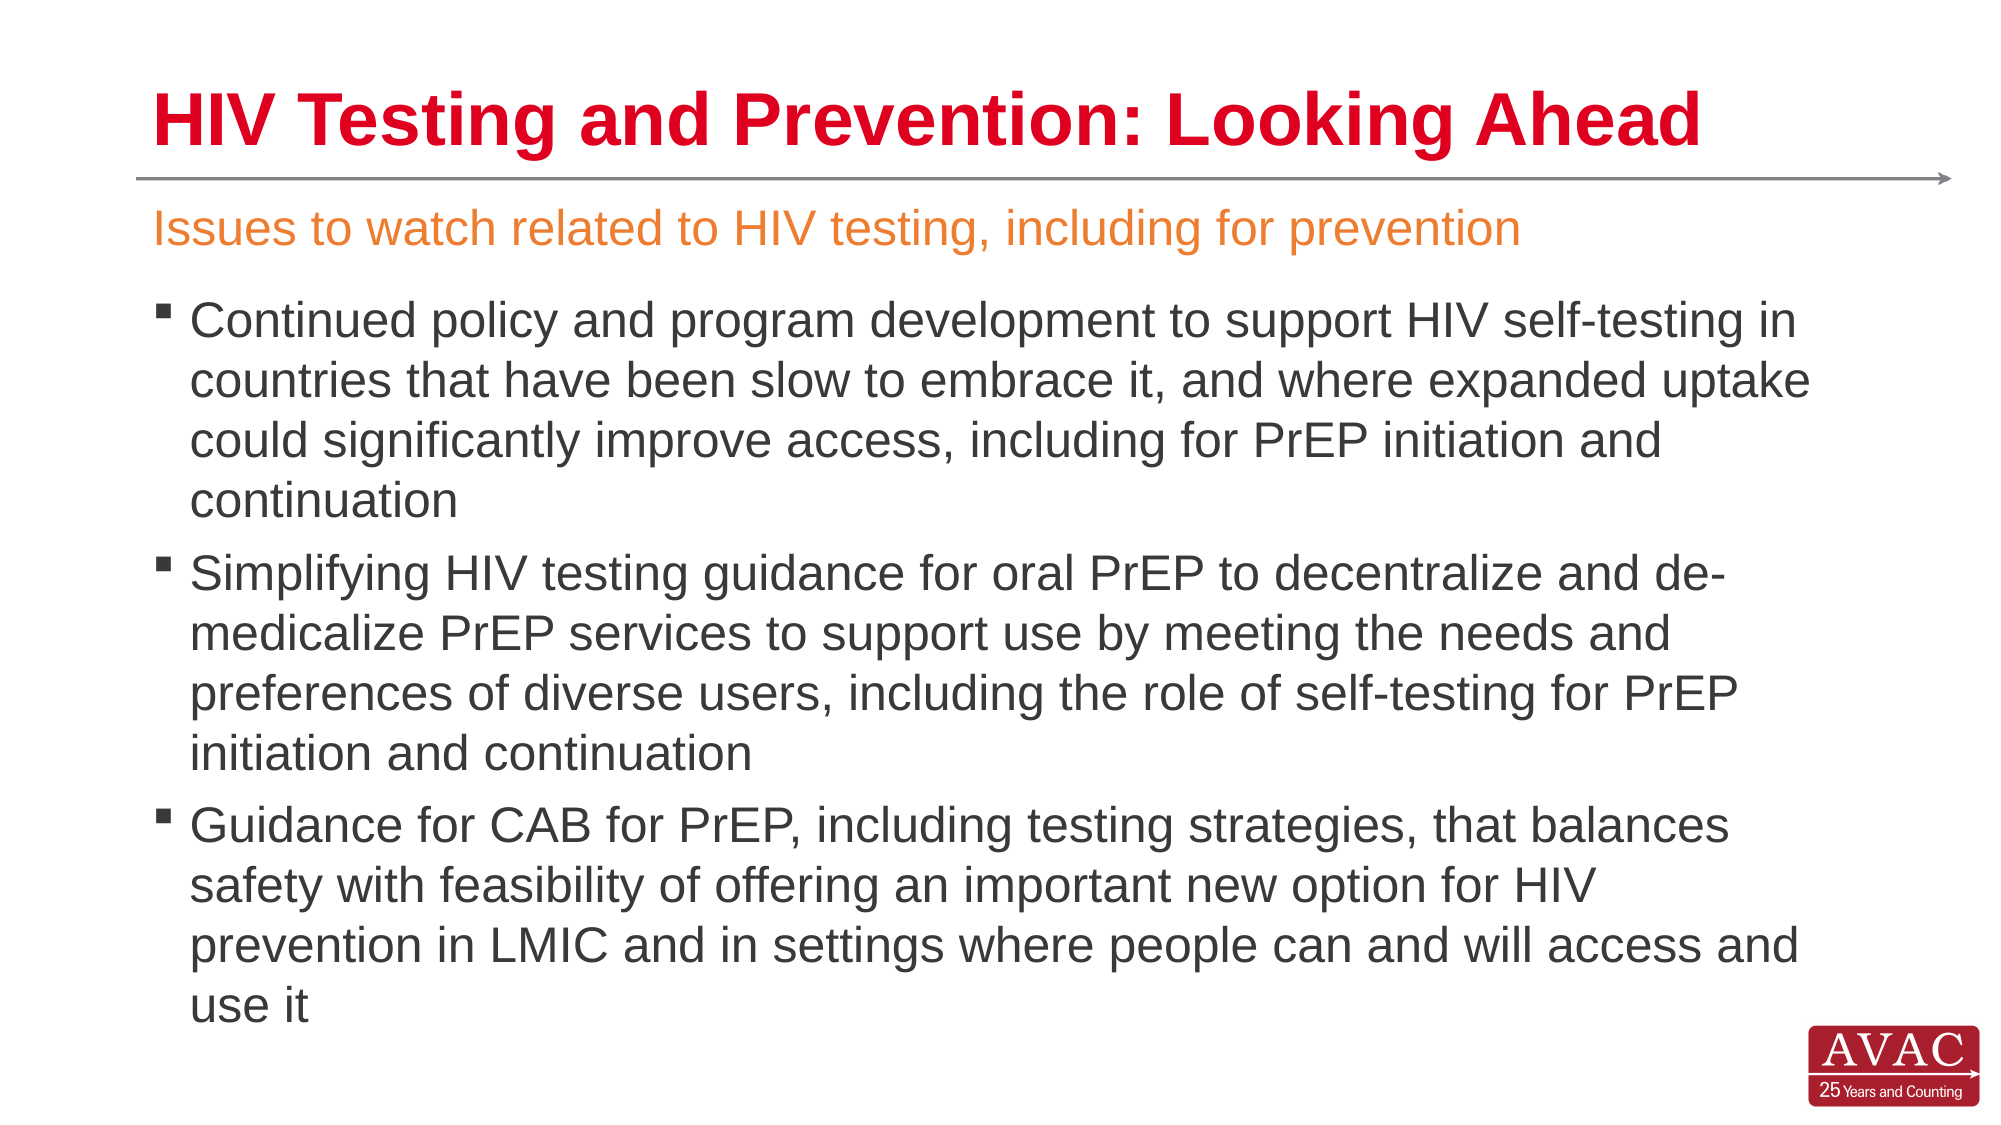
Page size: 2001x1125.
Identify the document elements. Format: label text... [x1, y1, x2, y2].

title HIV Testing and Prevention: Looking Ahead [137, 59, 1923, 183]
picture [136, 172, 1952, 185]
list Continued policy and program development to support HIV self-testing in countries that have been slow to embrace it, and where expanded uptake could significantly improve access, including for PrEP initiation and continuation Simplifying HIV testing guidance for oral PrEP to decentralize and de-medicalize PrEP services to support use by meeting the needs and preferences of diverse users, including the role of self-testing for PrEP initiation and continuation Guidance for CAB for PrEP, including testing strategies, that balances safety with feasibility of offering an important new option for HIV prevention in LMIC and in settings where people can and will access and use it [137, 280, 1833, 1100]
picture [1804, 1021, 1984, 1111]
list Issues to watch related to HIV testing, including for prevention [137, 187, 1923, 278]
